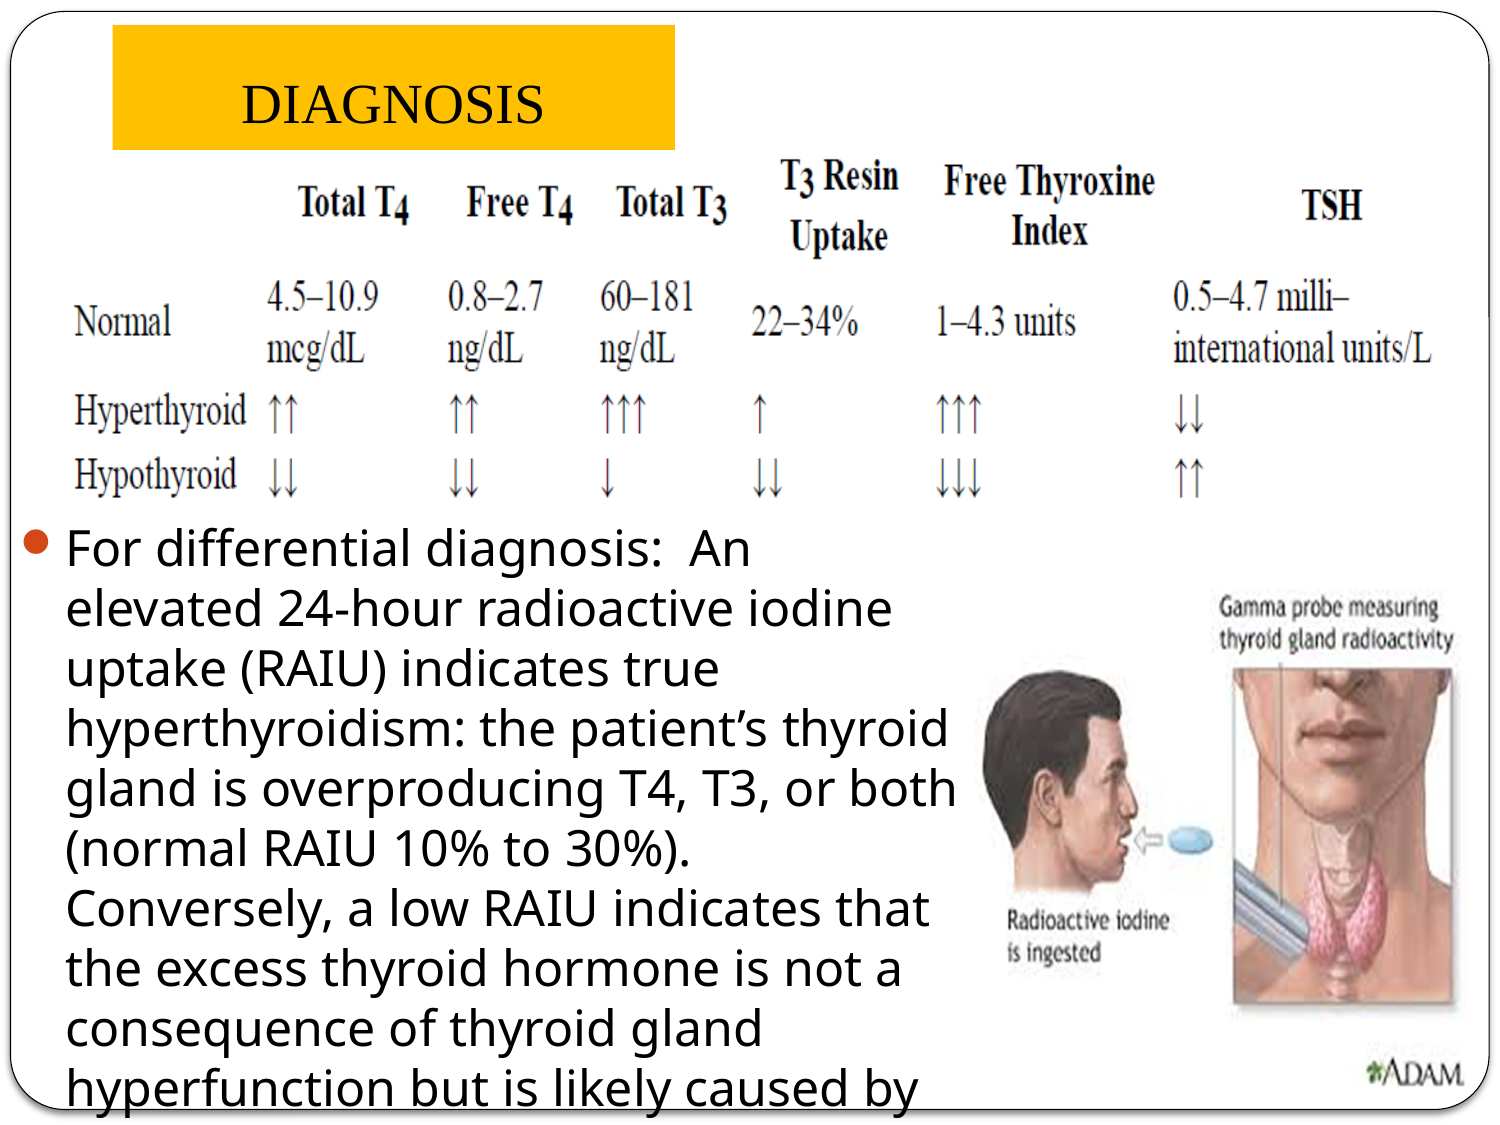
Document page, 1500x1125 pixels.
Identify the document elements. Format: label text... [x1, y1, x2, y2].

picture [974, 546, 1466, 1088]
text_box For differential diagnosis: An elevated 24-hour radioactive iodine uptake (RAIU) indicates true hyperthyroidism: the patient’s thyroid gland is overproducing T4, T3, or both (normal RAIU 10% to 30%). Conversely, a low RAIU indicates that the excess thyroid hormone is not a consequence of thyroid gland hyperfunction but is likely caused by thyroiditis or hormone ingestion. [5, 509, 975, 1125]
title DIAGNOSIS [112, 24, 675, 148]
picture [40, 149, 1467, 513]
